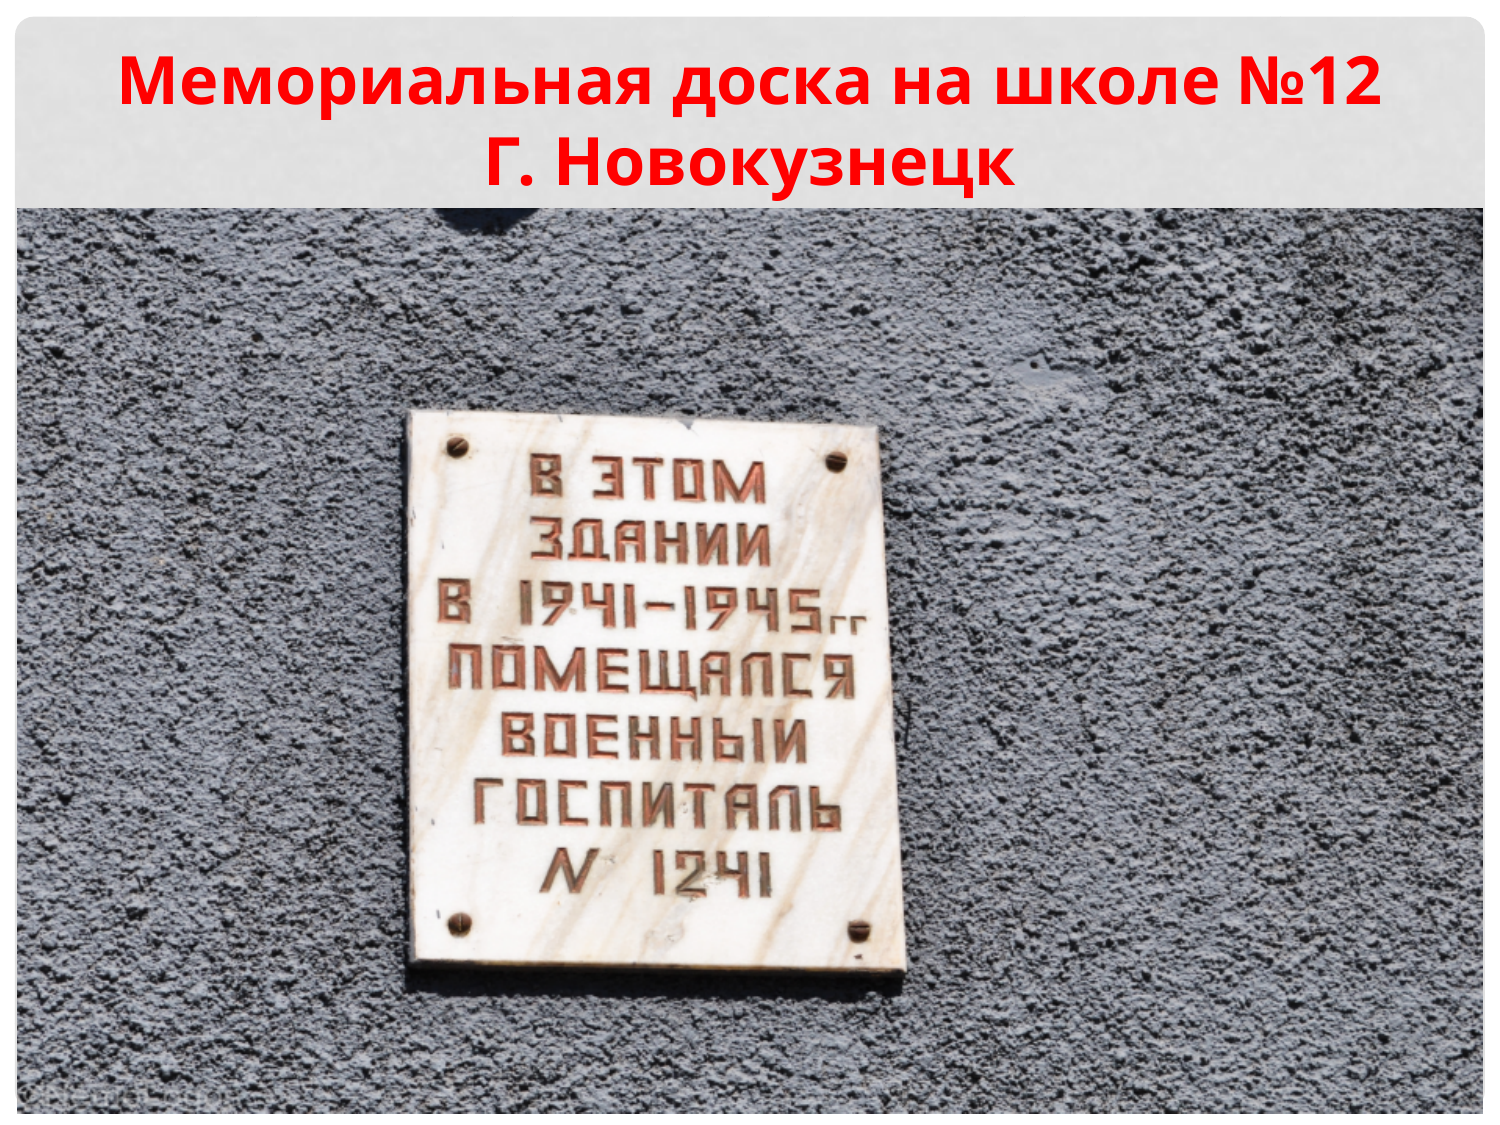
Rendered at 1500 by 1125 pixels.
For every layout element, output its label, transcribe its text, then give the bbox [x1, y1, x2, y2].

picture [17, 207, 1483, 1114]
text_box Мемориальная доска на школе №12 Г. Новокузнецк [74, 30, 1425, 207]
